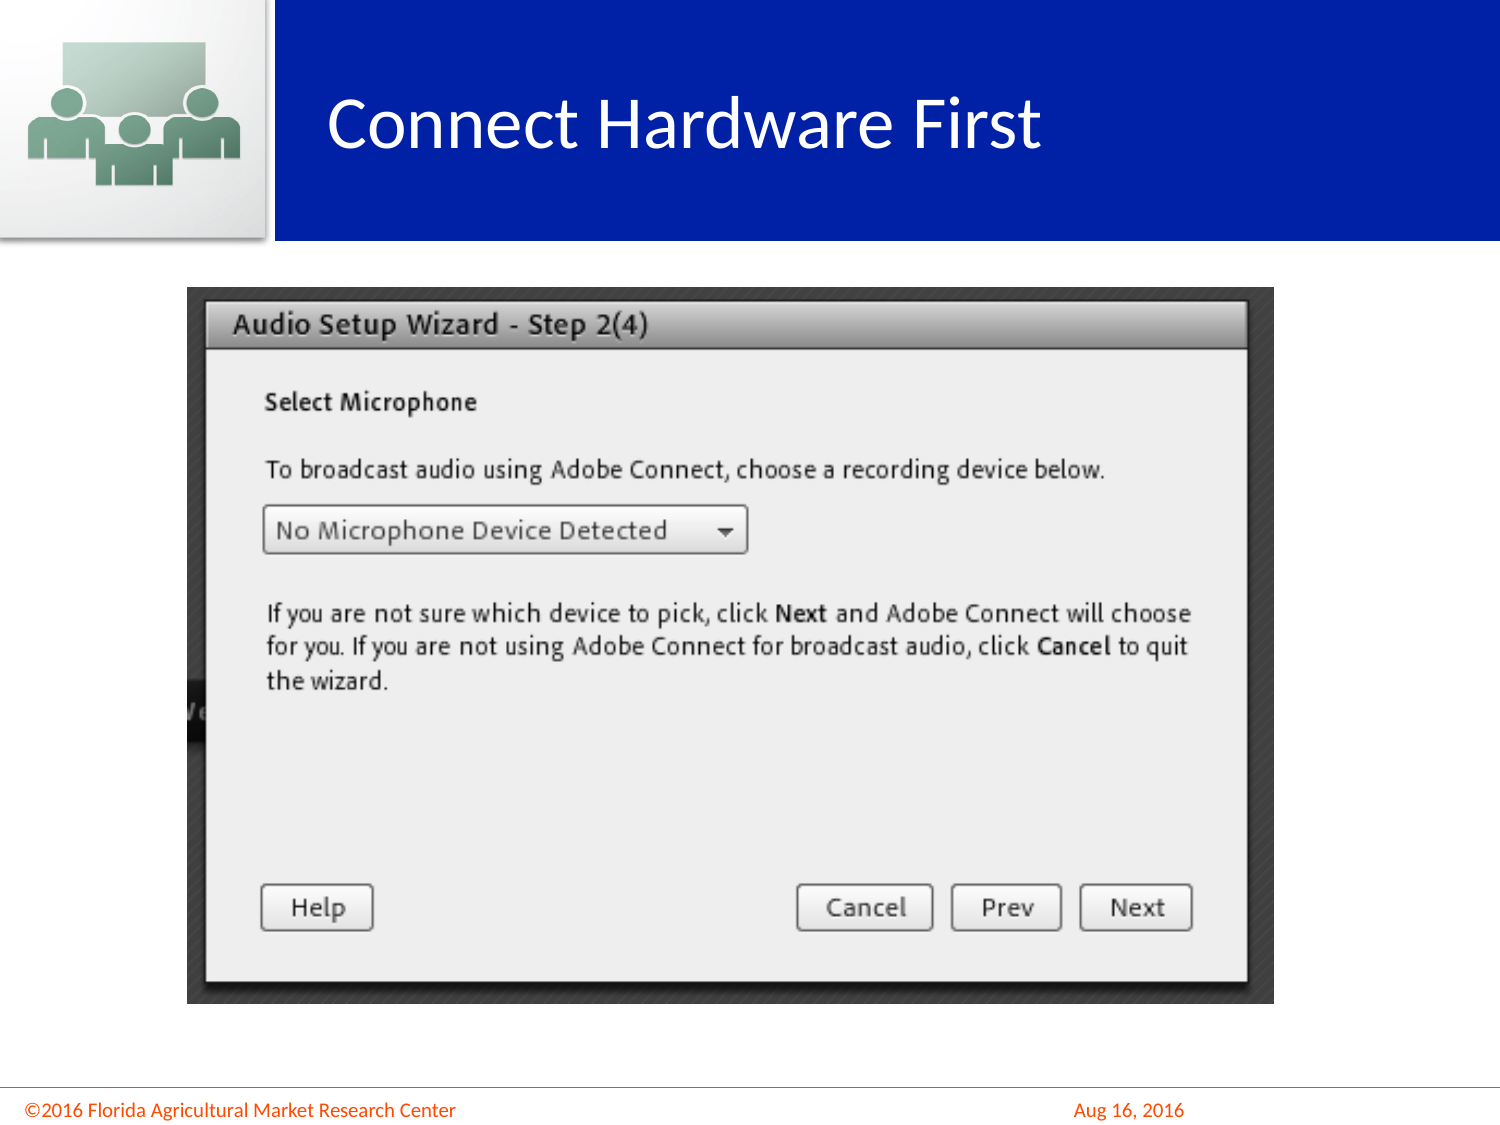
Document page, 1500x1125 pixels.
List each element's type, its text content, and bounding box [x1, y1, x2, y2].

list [187, 287, 1274, 1004]
title Connect Hardware First [312, 24, 1463, 213]
picture [0, 0, 275, 250]
